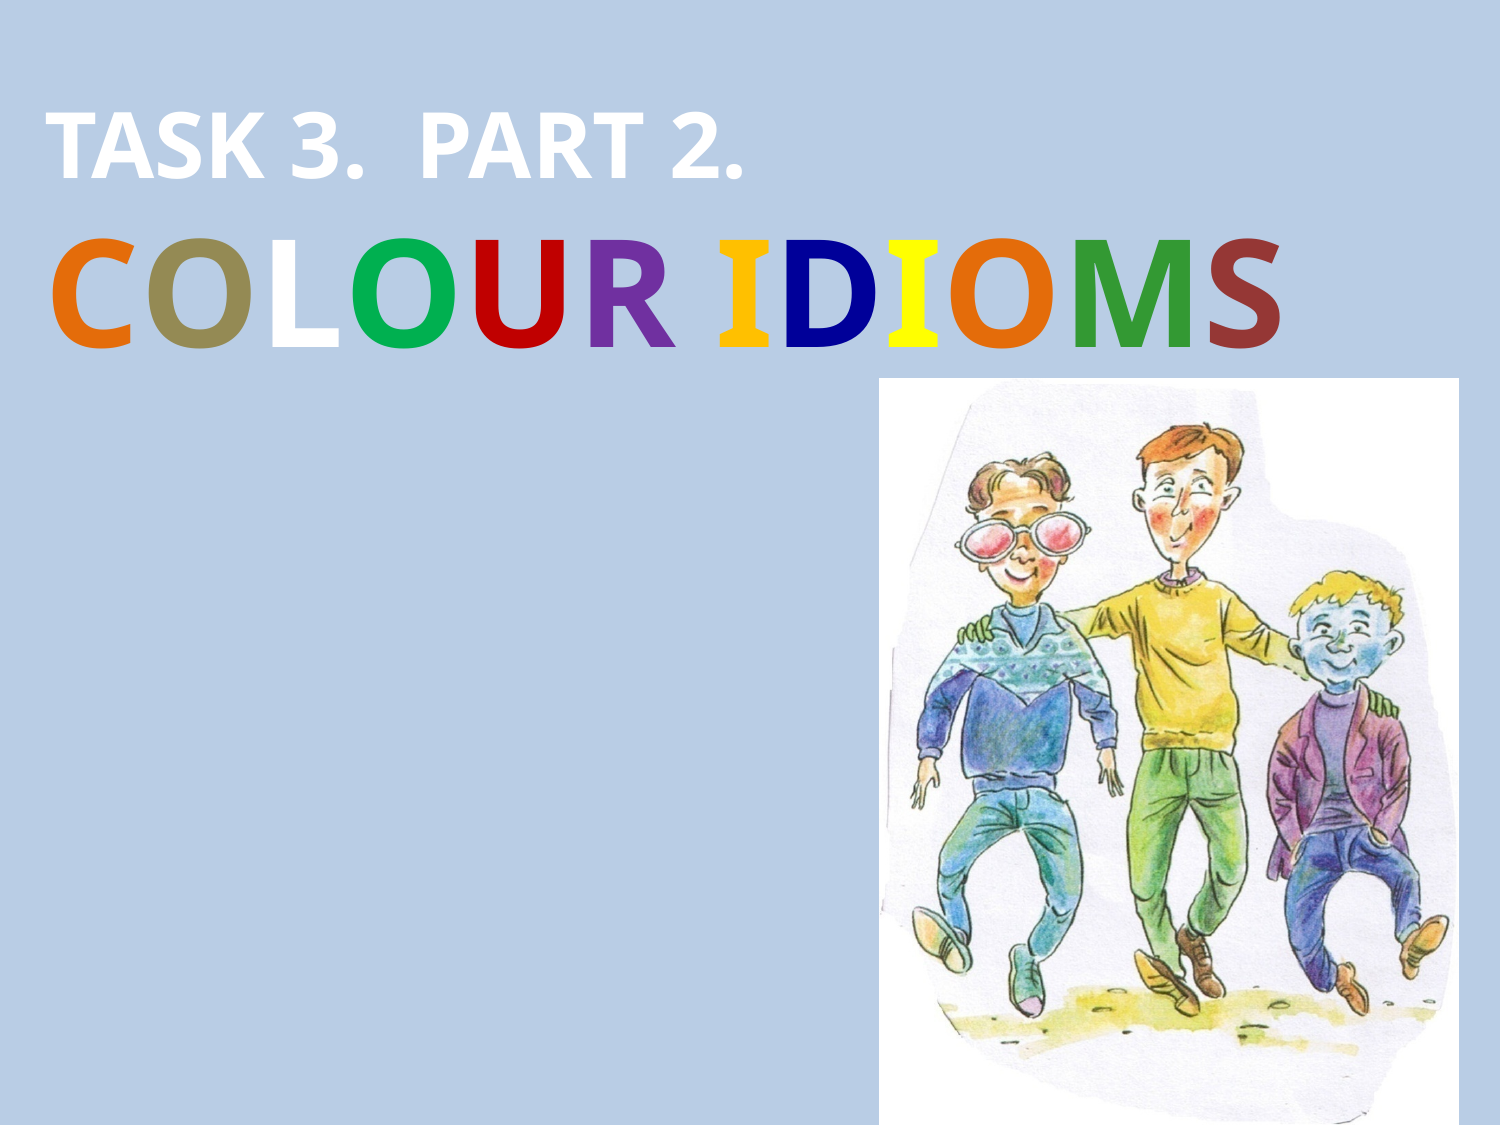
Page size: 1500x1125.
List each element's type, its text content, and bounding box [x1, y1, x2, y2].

title TASK 3. PART 2. COLOUR IDIOMS [29, 42, 1471, 422]
picture [879, 378, 1459, 1125]
